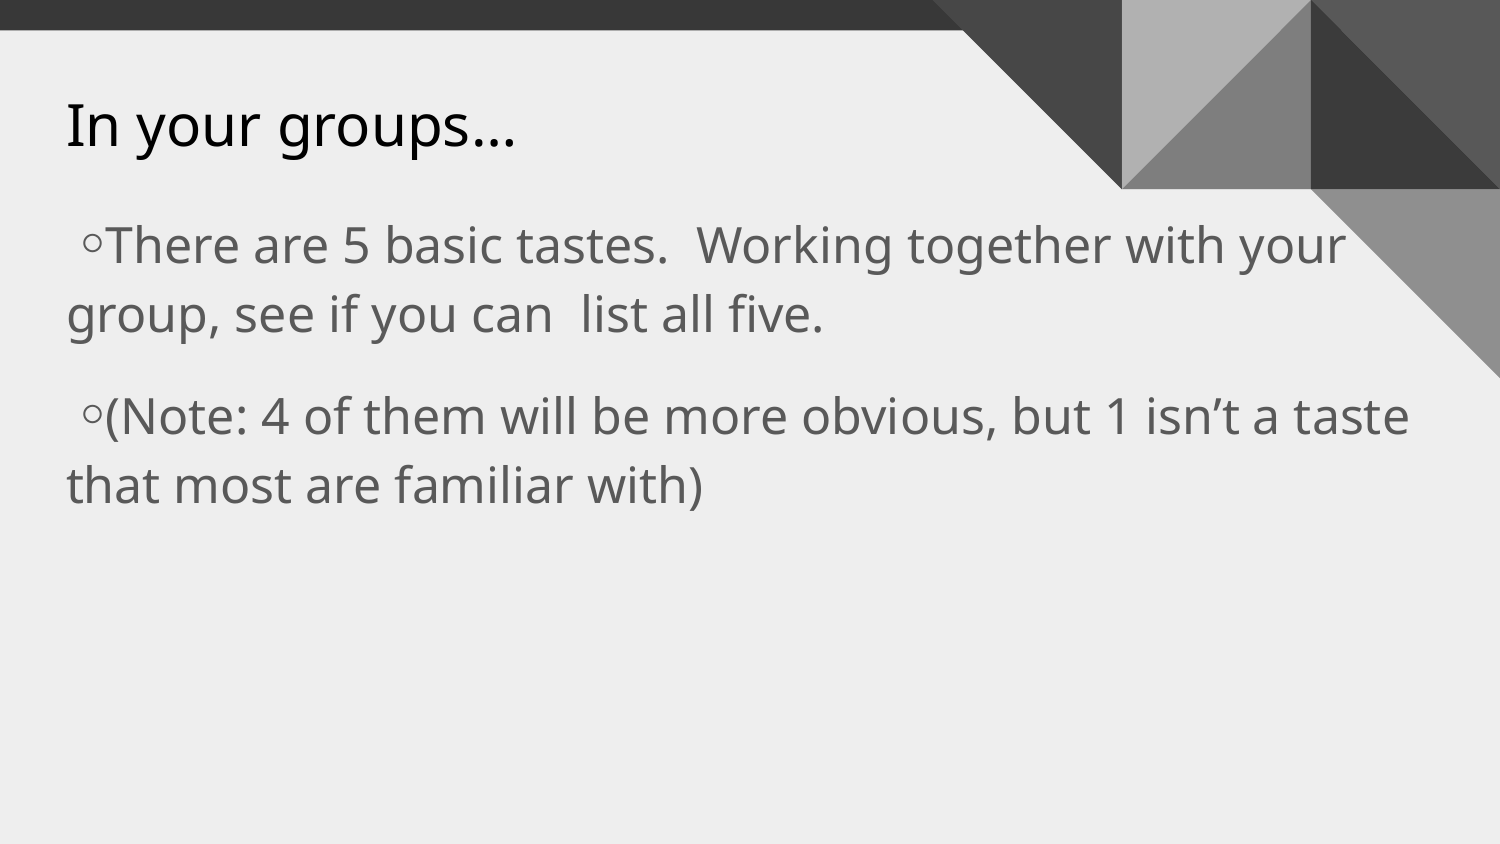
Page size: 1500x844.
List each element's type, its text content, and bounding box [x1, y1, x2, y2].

list There are 5 basic tastes. Working together with your group, see if you can list all five. (Note: 4 of them will be more obvious, but 1 isn’t a taste that most are familiar with) [51, 189, 1449, 750]
title In your groups… [51, 72, 1449, 167]
